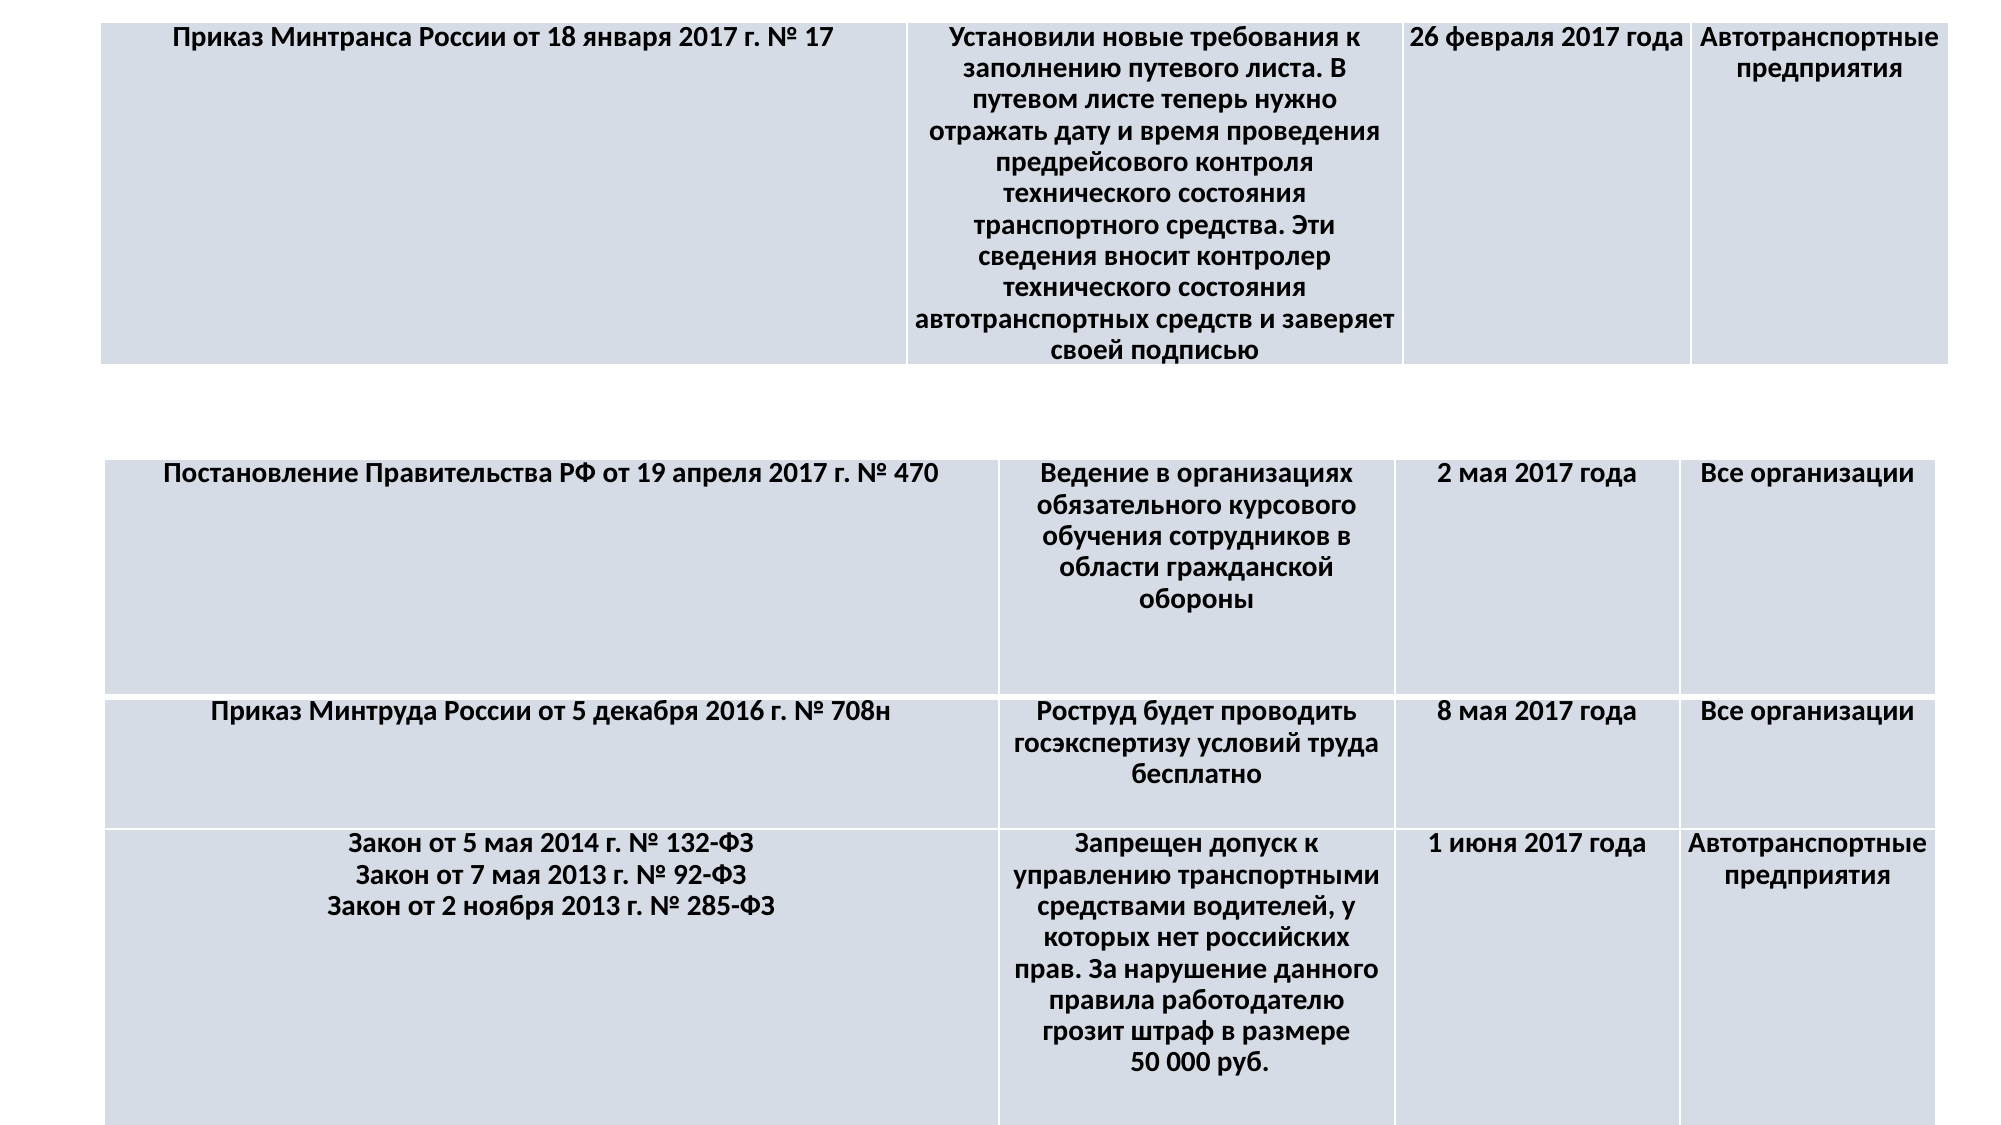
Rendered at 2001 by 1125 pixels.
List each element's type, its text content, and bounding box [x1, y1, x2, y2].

table_header 2 мая 2017 года [1396, 460, 1679, 694]
table_header Постановление Правительства РФ от 19 апреля 2017 г. № 470 [105, 460, 998, 694]
table_header Установили новые требования к заполнению путевого листа. В путевом листе теперь нужно отражать дату и время проведения предрейсового контроля технического состояния транспортного средства. Эти сведения вносит контролер технического состояния автотранспортных средств и заверяет своей подписью [908, 23, 1402, 364]
table_header Ведение в организациях обязательного курсового обучения сотрудников в области гражданской обороны [1000, 460, 1394, 694]
table_cell 8 мая 2017 года [1396, 700, 1679, 828]
table_cell Закон от 5 мая 2014 г. № 132-ФЗ Закон от 7 мая 2013 г. № 92-ФЗ Закон от 2 ноября 2013 г. № 285-ФЗ [105, 830, 998, 1125]
table_cell Все организации [1681, 700, 1935, 828]
table_header Все организации [1681, 460, 1935, 694]
table_header Приказ Минтранса России от 18 января 2017 г. № 17 [101, 23, 906, 364]
table_cell Роструд будет проводить госэкспертизу условий труда бесплатно [1000, 700, 1394, 828]
table_header Автотранспортные предприятия [1692, 23, 1948, 364]
table_cell Приказ Минтруда России от 5 декабря 2016 г. № 708н [105, 700, 998, 828]
table_cell Запрещен допуск к управлению транспортными средствами водителей, у которых нет российских прав. За нарушение данного правила работодателю грозит штраф в размере 50 000 руб. [1000, 830, 1394, 1125]
table_cell Автотранспортные предприятия [1681, 830, 1935, 1125]
table_cell 1 июня 2017 года [1396, 830, 1679, 1125]
table_header 26 февраля 2017 года [1404, 23, 1690, 364]
